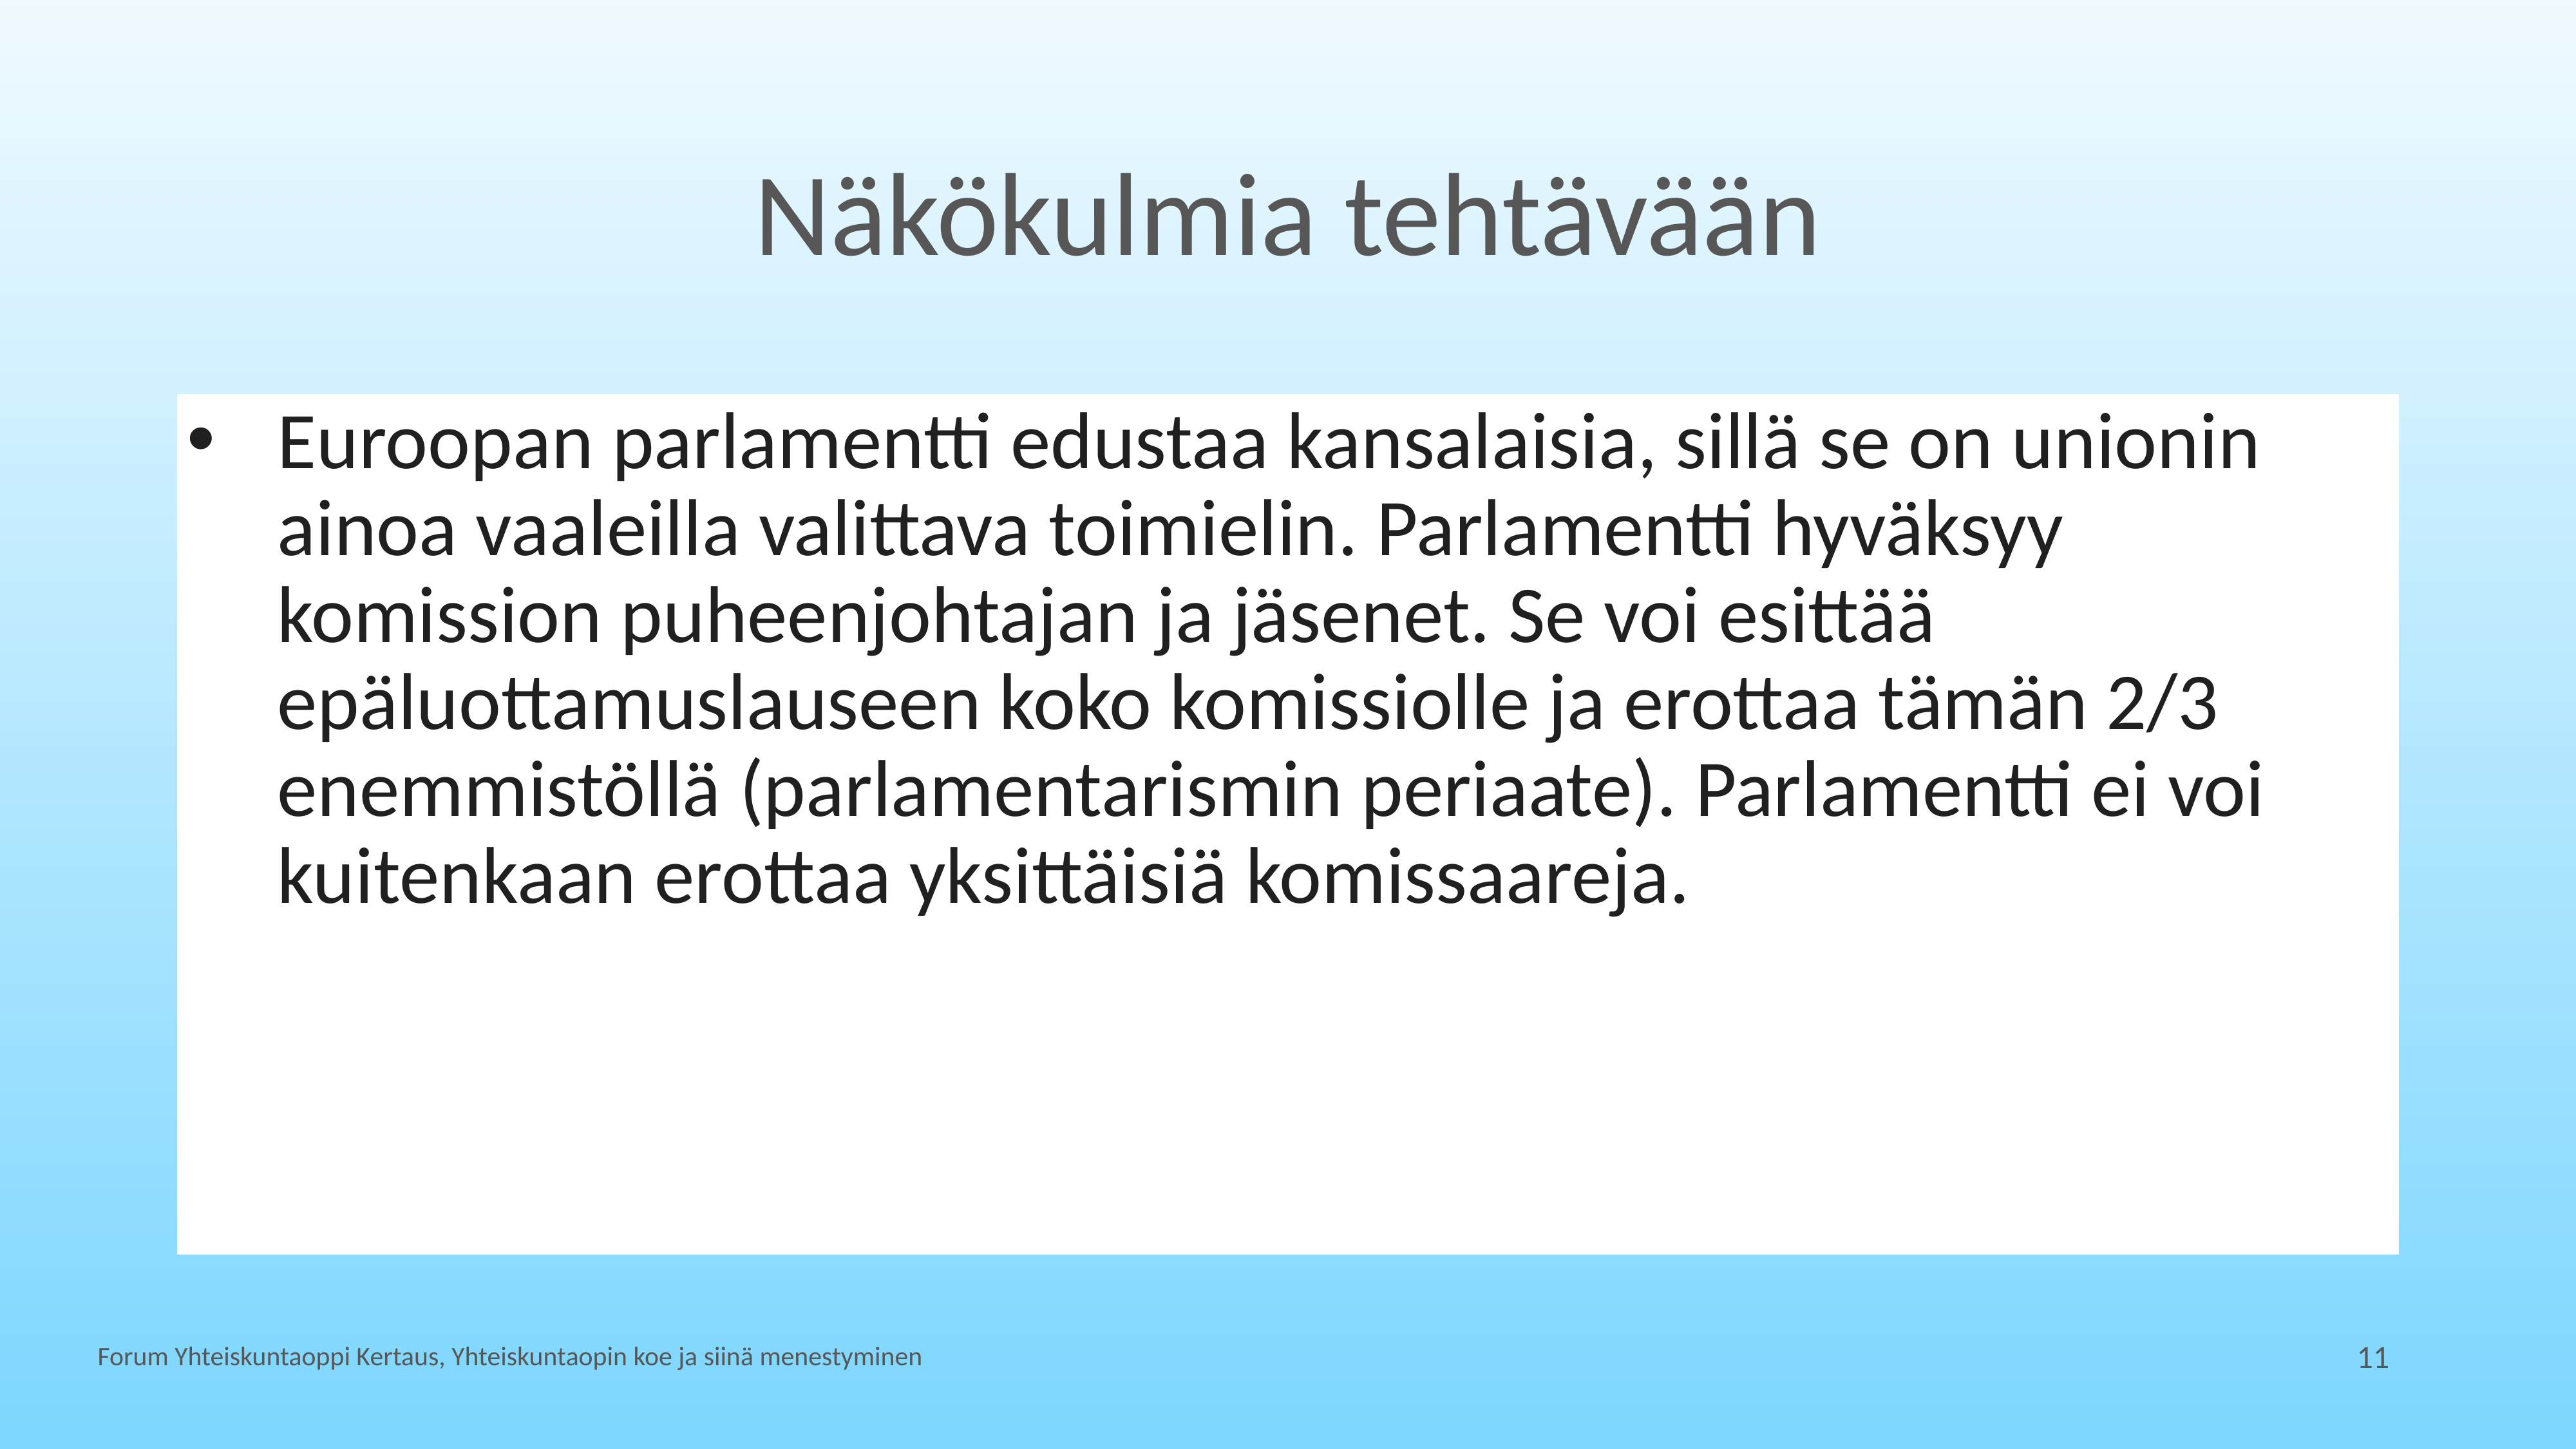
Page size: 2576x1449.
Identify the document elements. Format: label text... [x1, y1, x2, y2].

footer Forum Yhteiskuntaoppi Kertaus, Yhteiskuntaopin koe ja siinä menestyminen [88, 1298, 958, 1376]
list Euroopan parlamentti edustaa kansalaisia, sillä se on unionin ainoa vaaleilla valittava toimielin. Parlamentti hyväksyy komission puheenjohtajan ja jäsenet. Se voi esittää epäluottamuslauseen koko komissiolle ja erottaa tämän 2/3 enemmistöllä (parlamentarismin periaate). Parlamentti ei voi kuitenkaan erottaa yksittäisiä komissaareja. [177, 393, 2399, 1255]
slide_number 11 [1819, 1302, 2399, 1380]
title Näkökulmia tehtävään [177, 77, 2399, 357]
